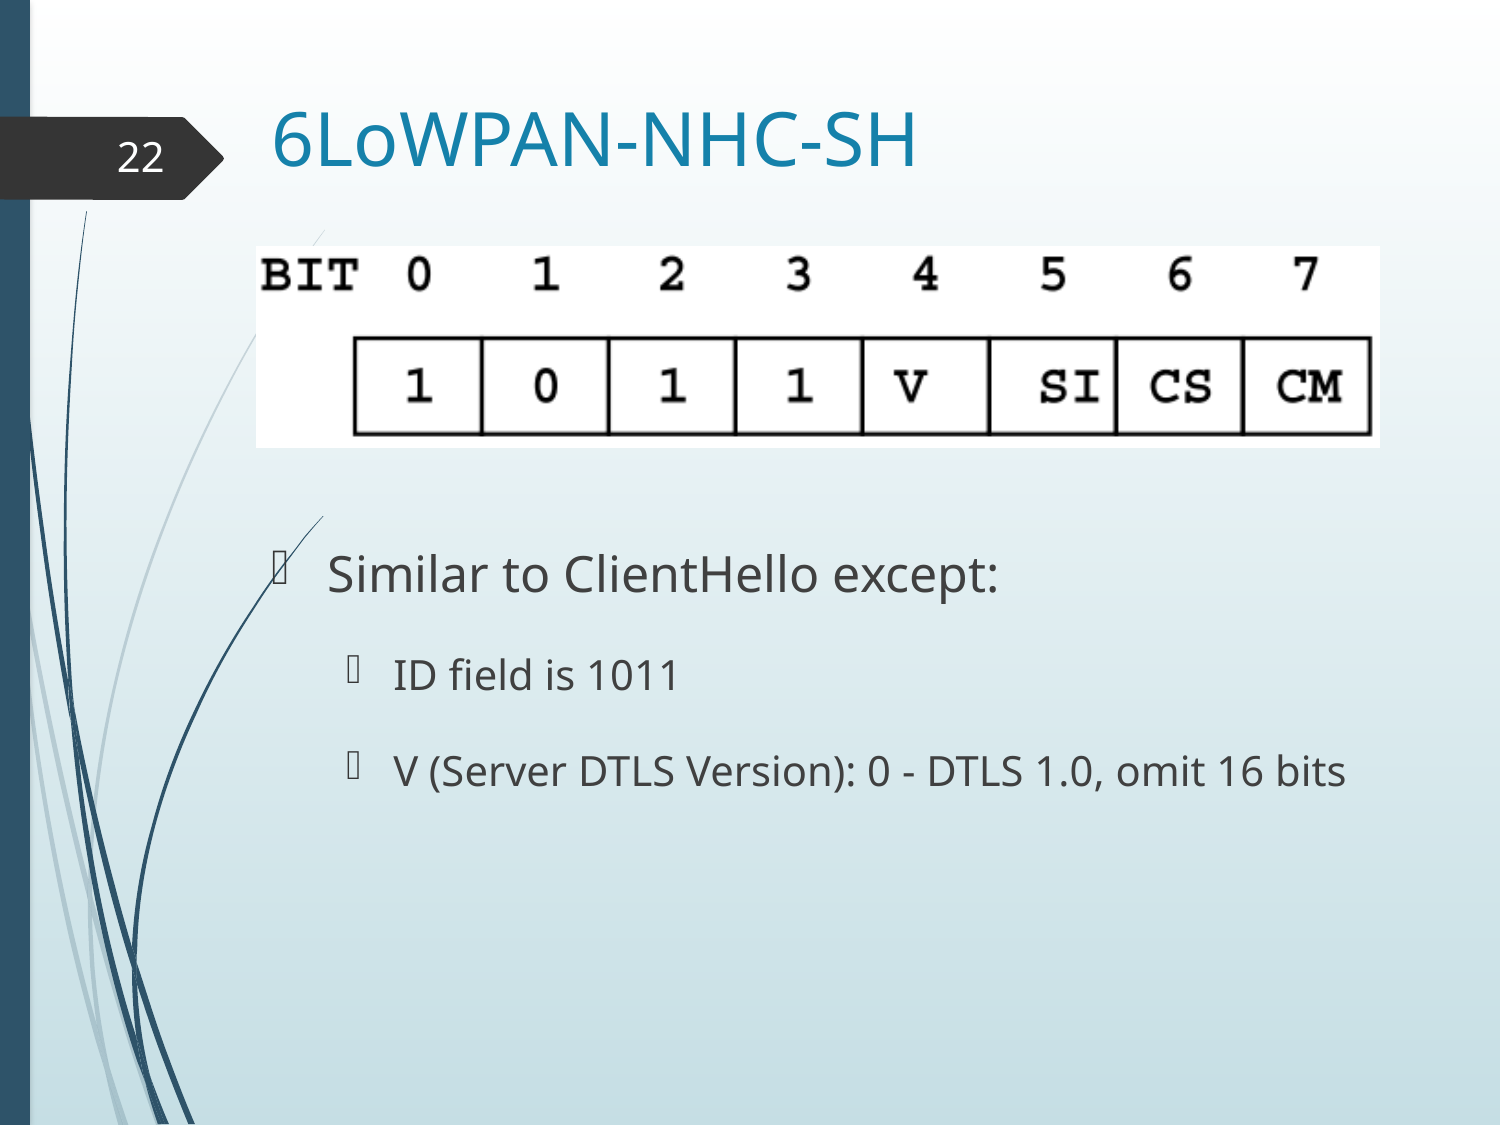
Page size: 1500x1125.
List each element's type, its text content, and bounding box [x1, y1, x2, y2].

title 6LoWPAN-NHC-SH [256, 84, 1380, 190]
picture [256, 246, 1380, 448]
slide_number 22 [83, 129, 180, 190]
list Similar to ClientHello except: ID field is 1011 V (Server DTLS Version): 0 - DTLS 1.0, omit 16 bits [256, 535, 1380, 942]
